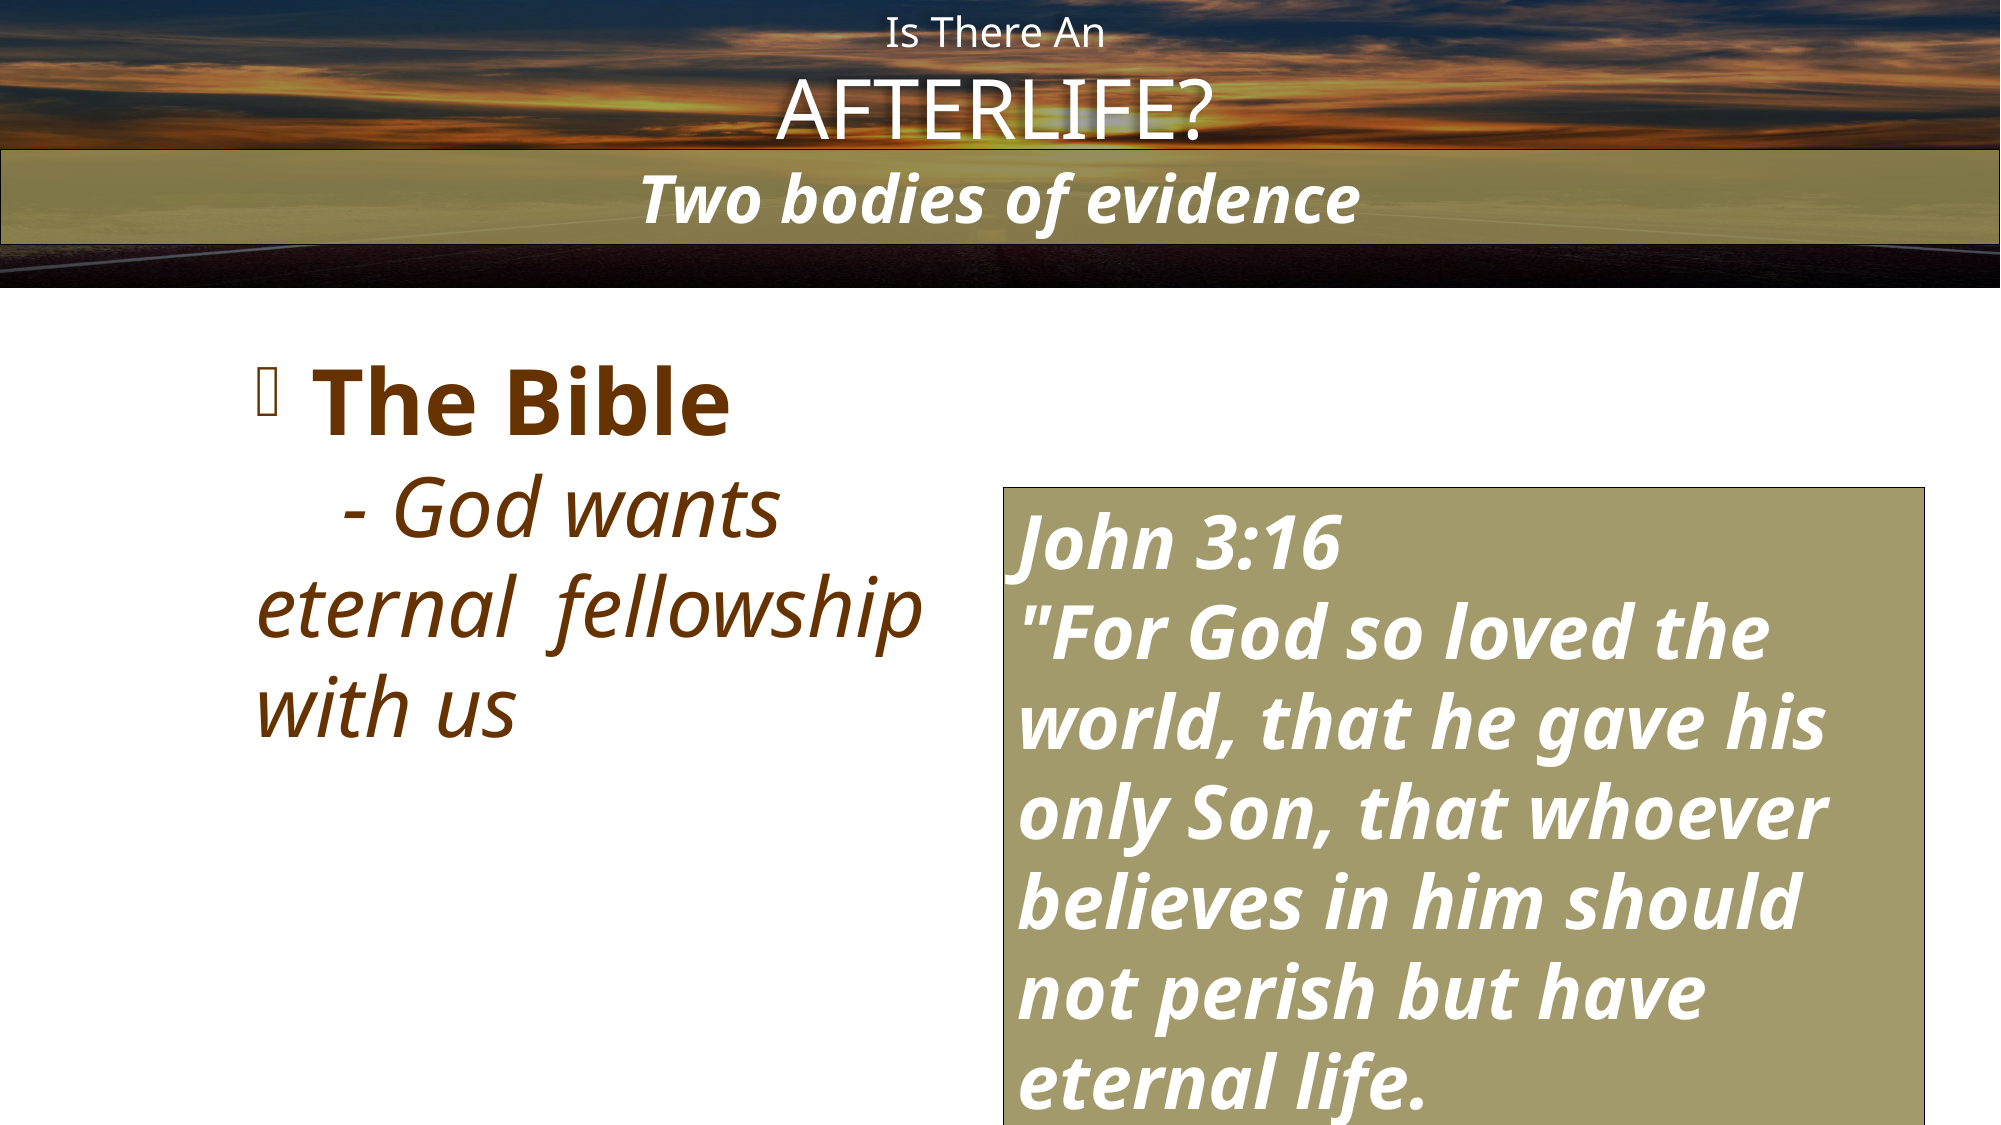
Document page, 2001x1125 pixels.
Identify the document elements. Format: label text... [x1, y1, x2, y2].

text_box The Bible - God wants eternal fellowship with us [240, 336, 975, 762]
picture [0, 0, 2000, 288]
text_box John 3:16 "For God so loved the world, that he gave his only Son, that whoever believes in him should not perish but have eternal life. [1003, 487, 1925, 1125]
